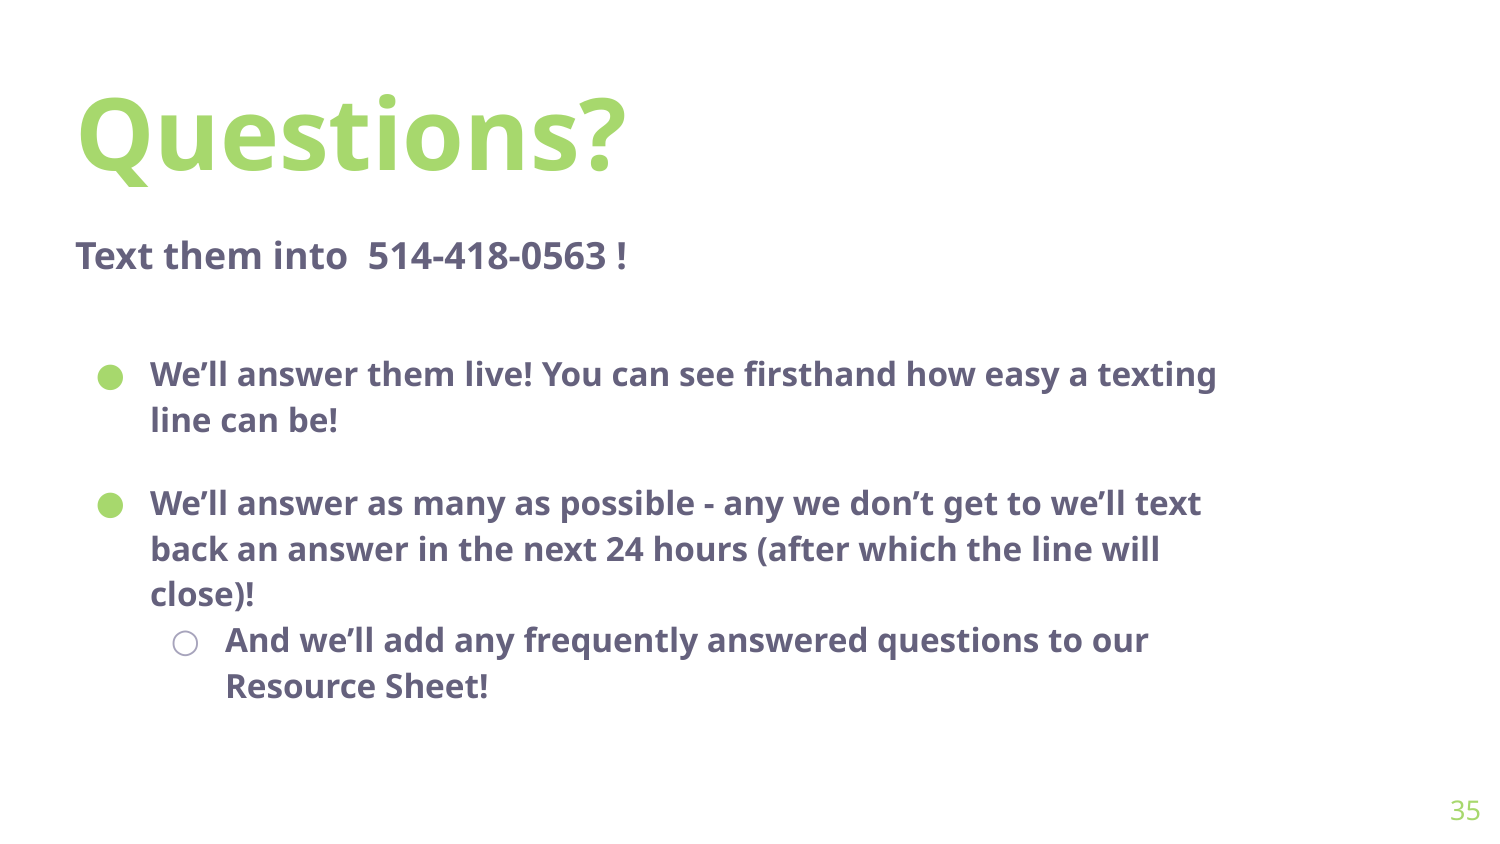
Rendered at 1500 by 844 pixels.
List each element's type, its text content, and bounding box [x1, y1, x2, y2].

list Text them into 514-418-0563 ! We’ll answer them live! You can see firsthand how easy a texting line can be! We’ll answer as many as possible - any we don’t get to we’ll text back an answer in the next 24 hours (after which the line will close)! And we’ll add any frequently answered questions to our Resource Sheet! [75, 224, 1271, 692]
title Questions? [75, 49, 1109, 191]
slide_number ‹#› [1391, 779, 1482, 844]
